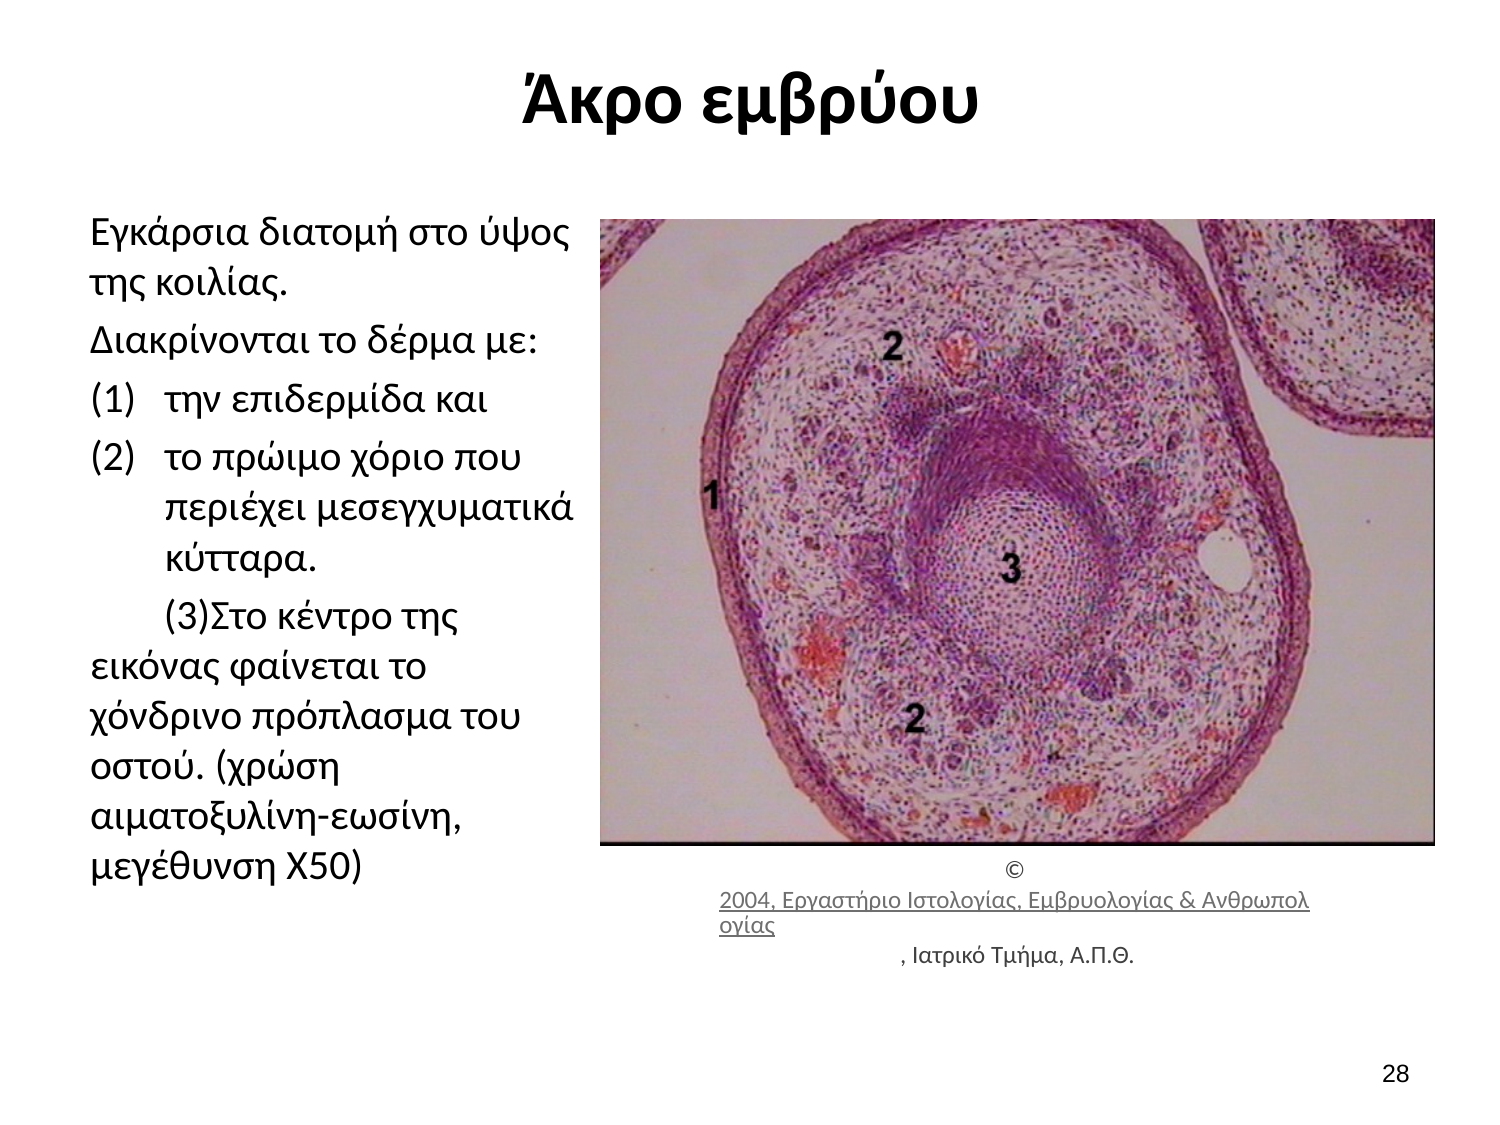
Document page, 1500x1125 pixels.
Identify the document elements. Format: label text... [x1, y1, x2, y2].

title Άκρο εμβρύου [76, 19, 1427, 169]
picture [599, 219, 1436, 847]
slide_number 27 [1074, 1042, 1425, 1103]
list Εγκάρσια διατομή στο ύψος της κοιλίας. Διακρίνονται το δέρμα με: την επιδερμίδα και το πρώιμο χόριο που περιέχει μεσεγχυματικά κύτταρα. Στο κέντρο της εικόνας φαίνεται το χόνδρινο πρόπλασμα του οστού. (χρώση αιματοξυλίνη-εωσίνη, μεγέθυνση Χ50) [75, 196, 601, 1024]
text_box © 2004, Εργαστήριο Ιστολογίας, Εμβρυολογίας & Ανθρωπολογίας, Ιατρικό Τμήμα, Α.Π.Θ. [704, 855, 1331, 951]
